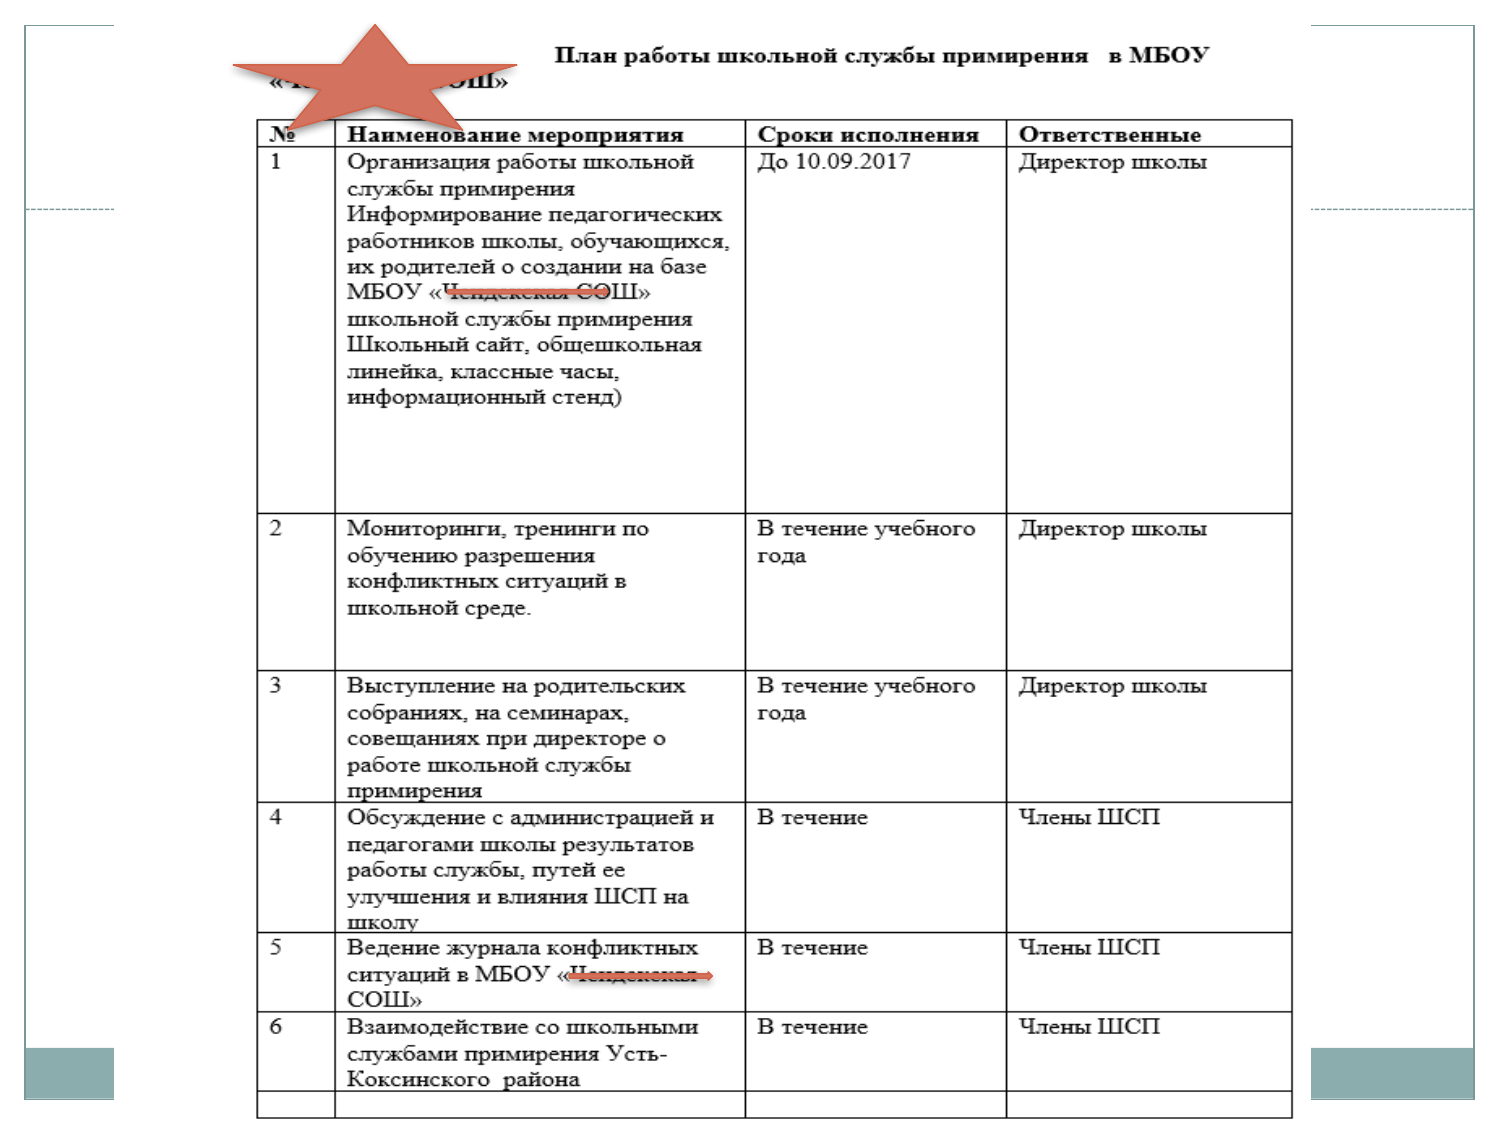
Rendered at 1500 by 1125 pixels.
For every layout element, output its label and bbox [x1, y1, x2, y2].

picture [114, 0, 1311, 1125]
